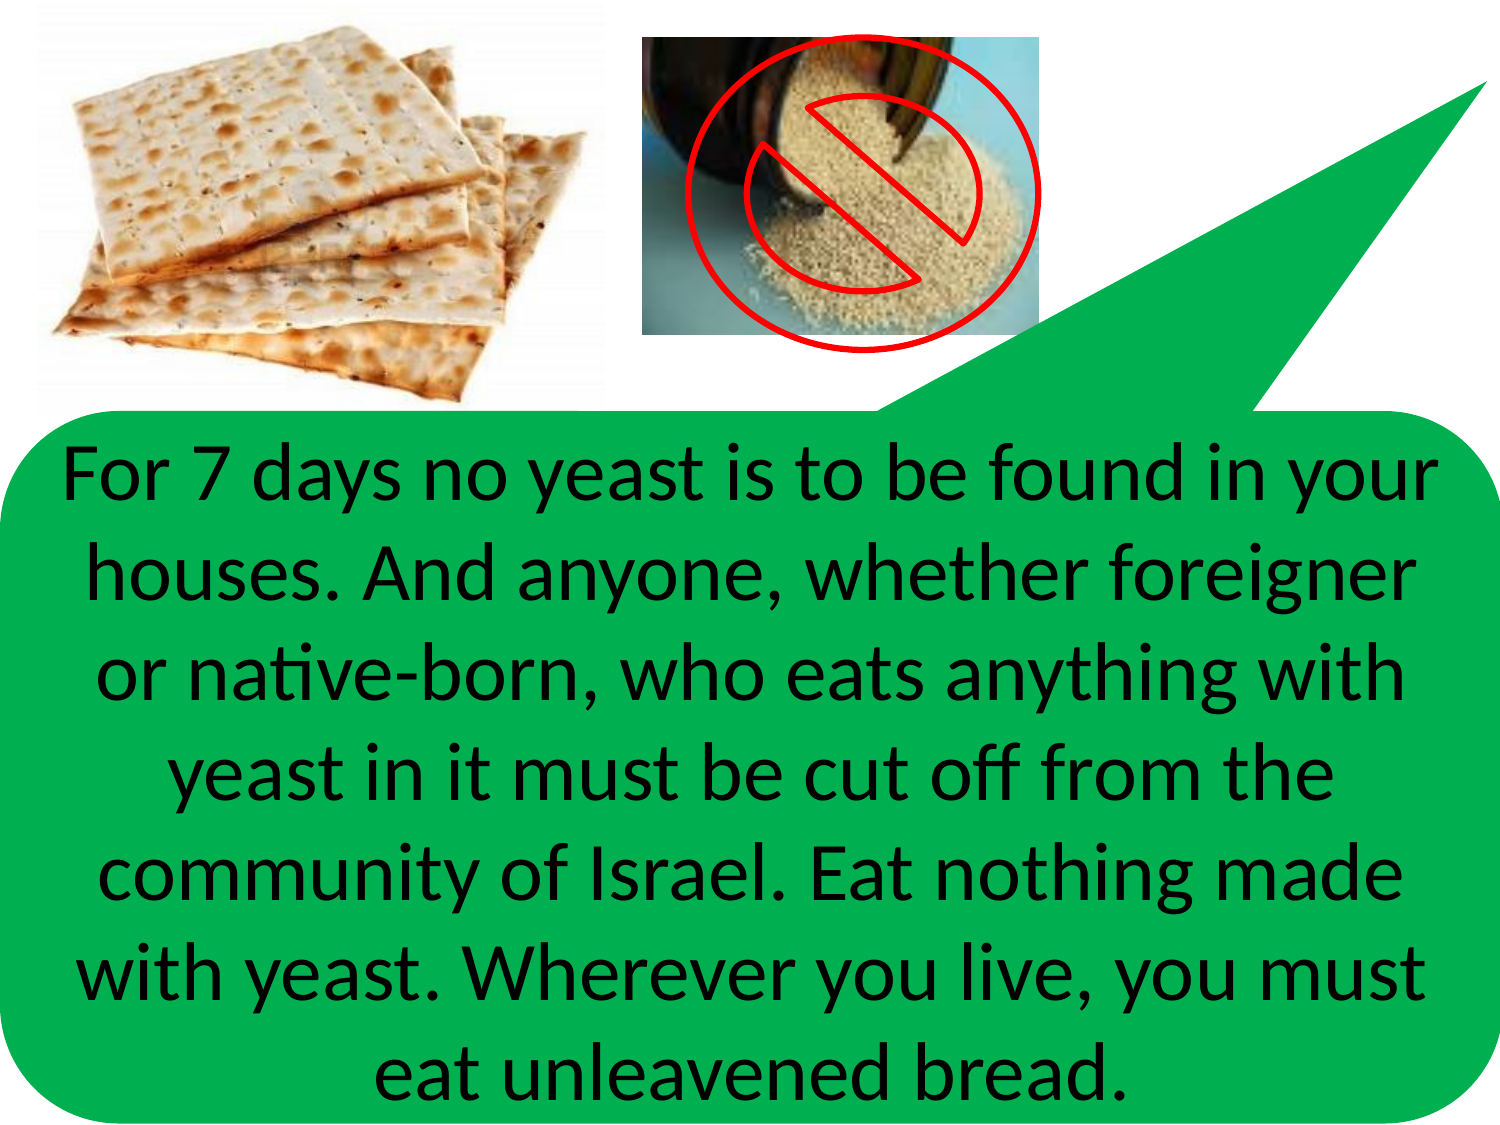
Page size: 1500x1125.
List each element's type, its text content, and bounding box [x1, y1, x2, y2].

text_box [823, 348, 904, 353]
text_box For 7 days no yeast is to be found in your houses. And anyone, whether foreigner or native-born, who eats anything with yeast in it must be cut off from the community of Israel. Eat nothing made with yeast. Wherever you live, you must eat unleavened bread. [0, 79, 1500, 1125]
picture [37, 4, 605, 421]
picture [641, 37, 1039, 335]
